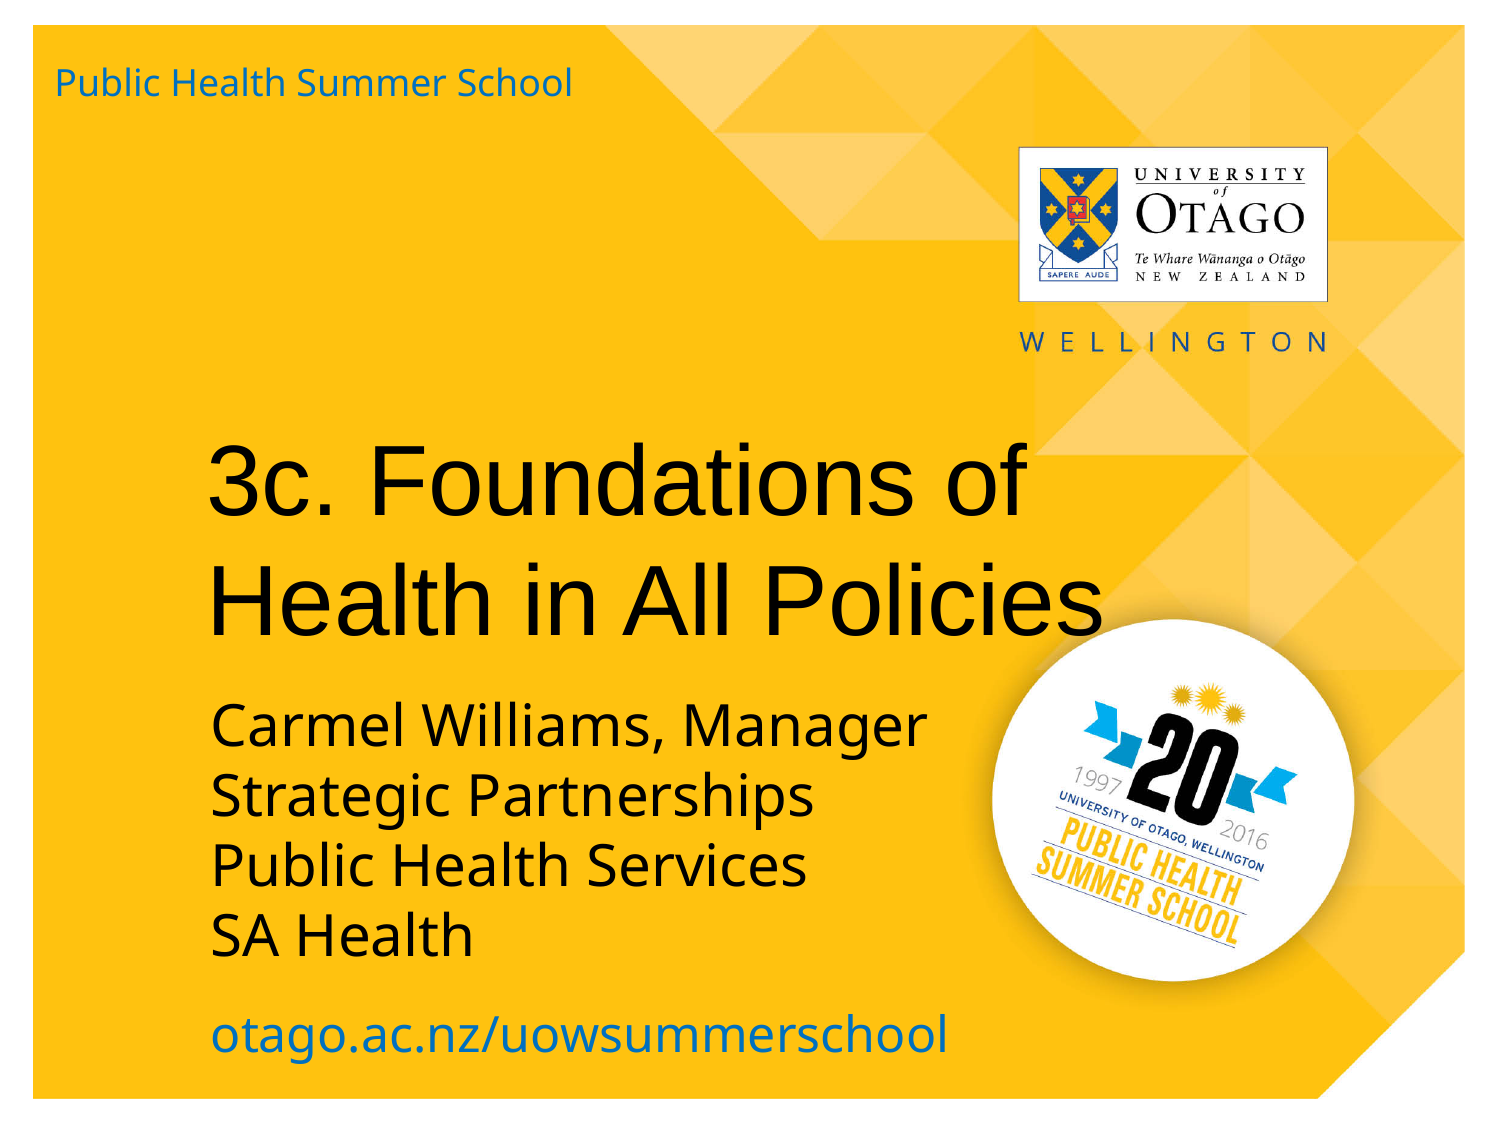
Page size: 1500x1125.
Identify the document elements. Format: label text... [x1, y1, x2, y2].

text_box Public Health Summer School [39, 52, 996, 112]
text_box 3c. Foundations of Health in All Policies [191, 408, 1148, 663]
picture [33, 25, 1465, 1099]
text_box Carmel Williams, Manager Strategic Partnerships Public Health Services SA Health [195, 681, 1153, 976]
